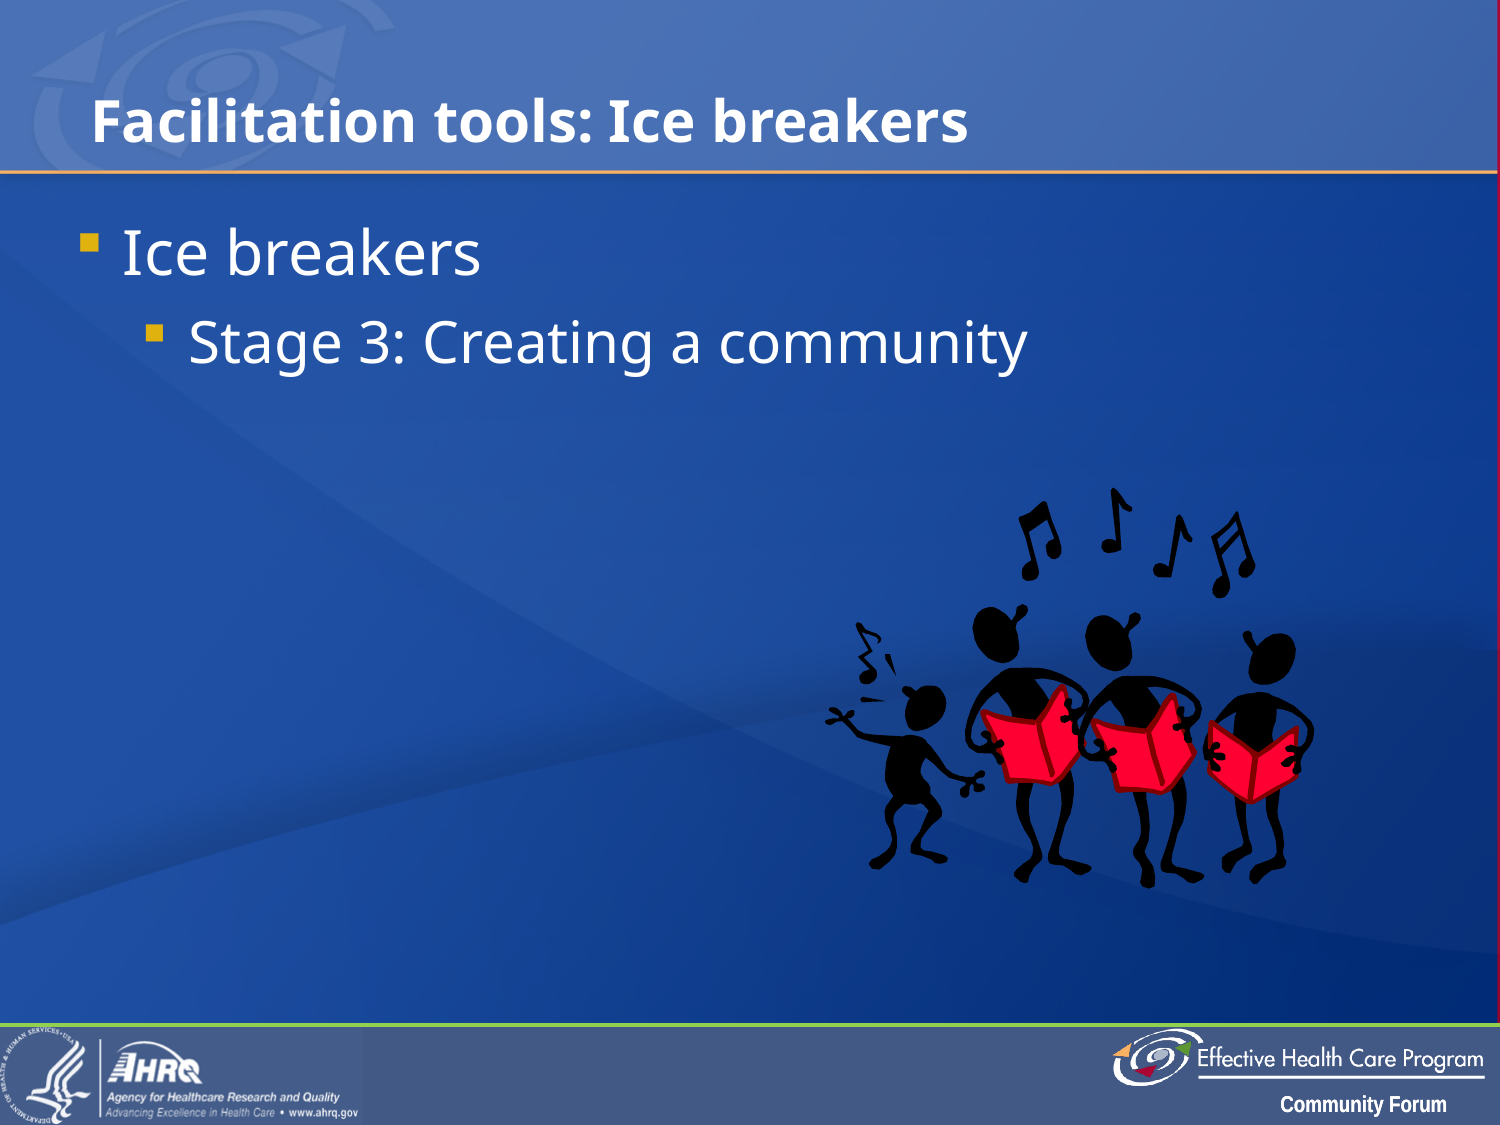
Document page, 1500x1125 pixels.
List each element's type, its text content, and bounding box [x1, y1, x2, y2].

list Ice breakers Stage 3: Creating a community [75, 213, 1425, 1005]
picture [0, 0, 1500, 1023]
title Facilitation tools: Ice breakers [75, 21, 1425, 163]
picture [1112, 1028, 1485, 1086]
